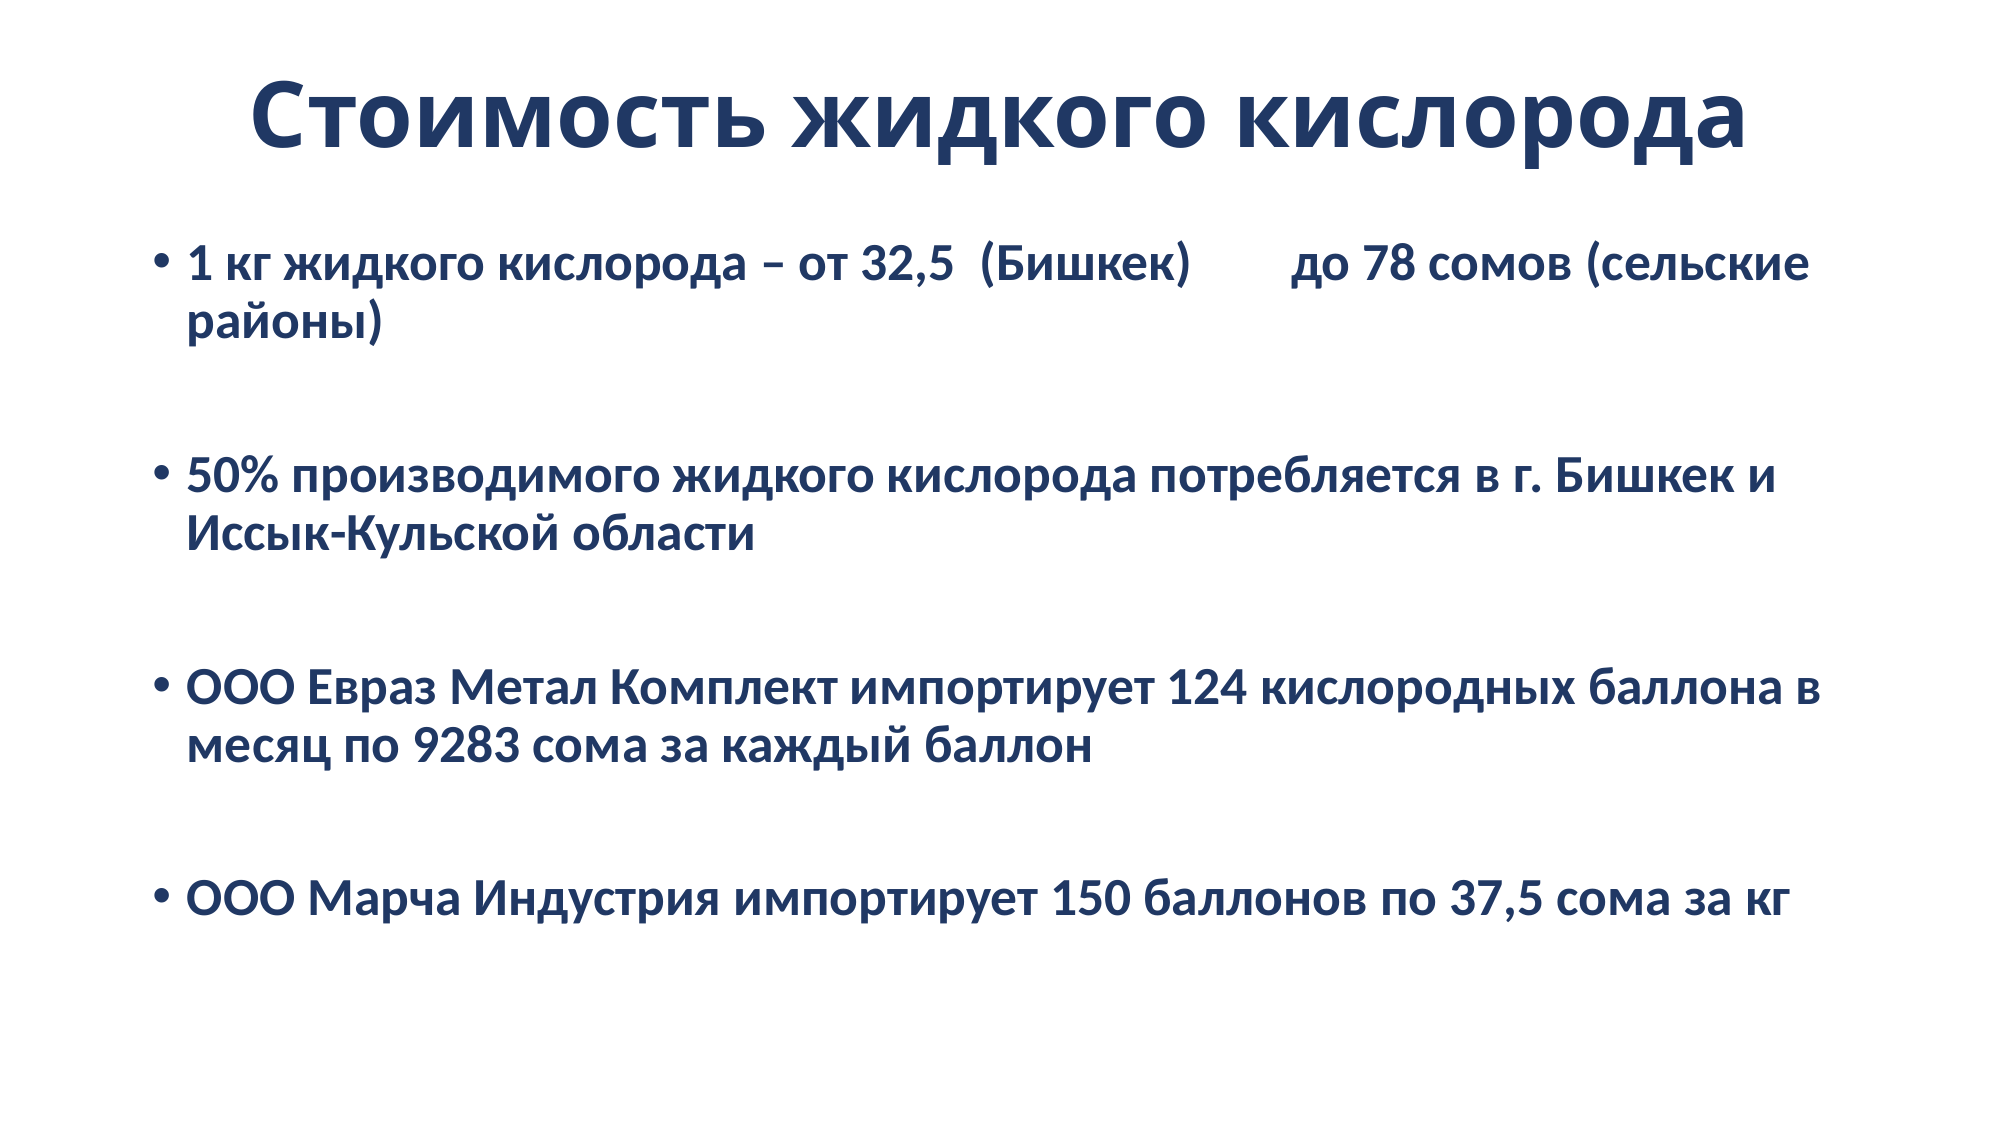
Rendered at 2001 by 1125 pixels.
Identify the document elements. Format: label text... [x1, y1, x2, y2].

title Стоимость жидкого кислорода [137, 9, 1863, 227]
list 1 кг жидкого кислорода – от 32,5 (Бишкек) до 78 сомов (сельские районы) 50% производимого жидкого кислорода потребляется в г. Бишкек и Иссык-Кульской области ООО Евраз Метал Комплект импортирует 124 кислородных баллона в месяц по 9283 сома за каждый баллон ООО Марча Индустрия импортирует 150 баллонов по 37,5 сома за кг [137, 227, 1964, 941]
